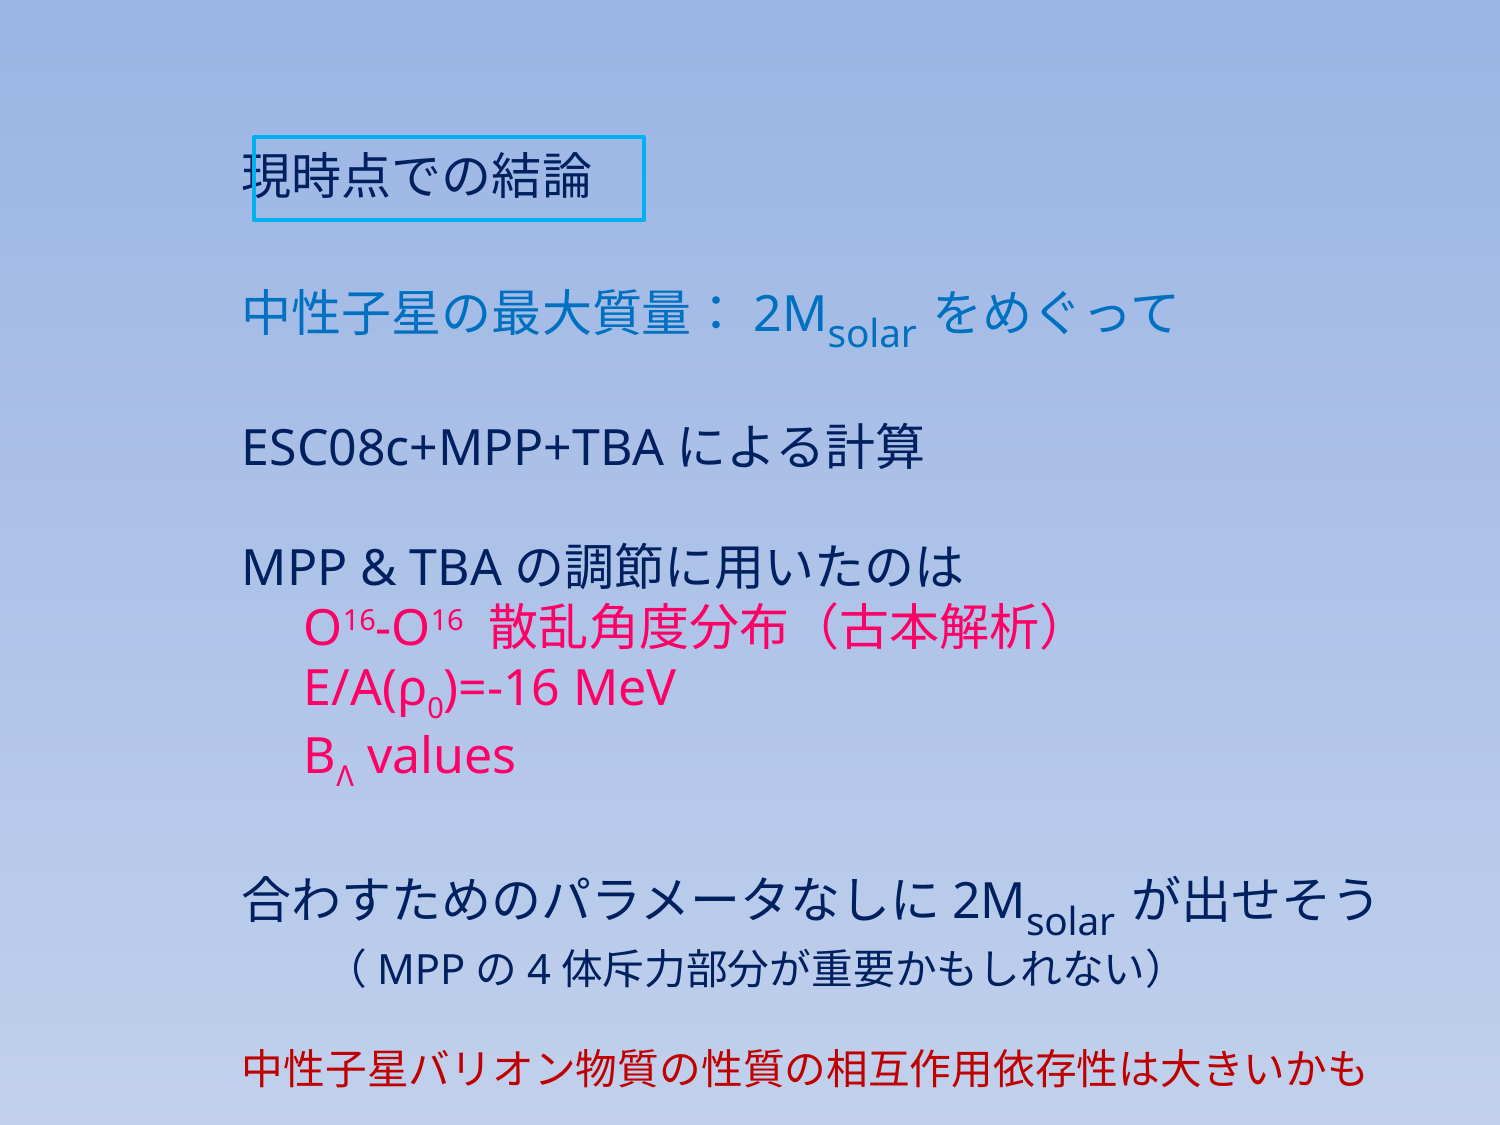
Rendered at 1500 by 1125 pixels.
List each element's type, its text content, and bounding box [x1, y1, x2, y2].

text_box [252, 135, 646, 222]
text_box 現時点での結論 中性子星の最大質量：2Msolarをめぐって ESC08c+MPP+TBAによる計算 MPP & TBAの調節に用いたのは O16-O16 散乱角度分布（古本解析） E/A(ρ0)=-16 MeV BΛ values 合わすためのパラメータなしに2Msolarが出せそう （MPPの4体斥力部分が重要かもしれない） 中性子星バリオン物質の性質の相互作用依存性は大きいかも [227, 137, 1397, 1125]
